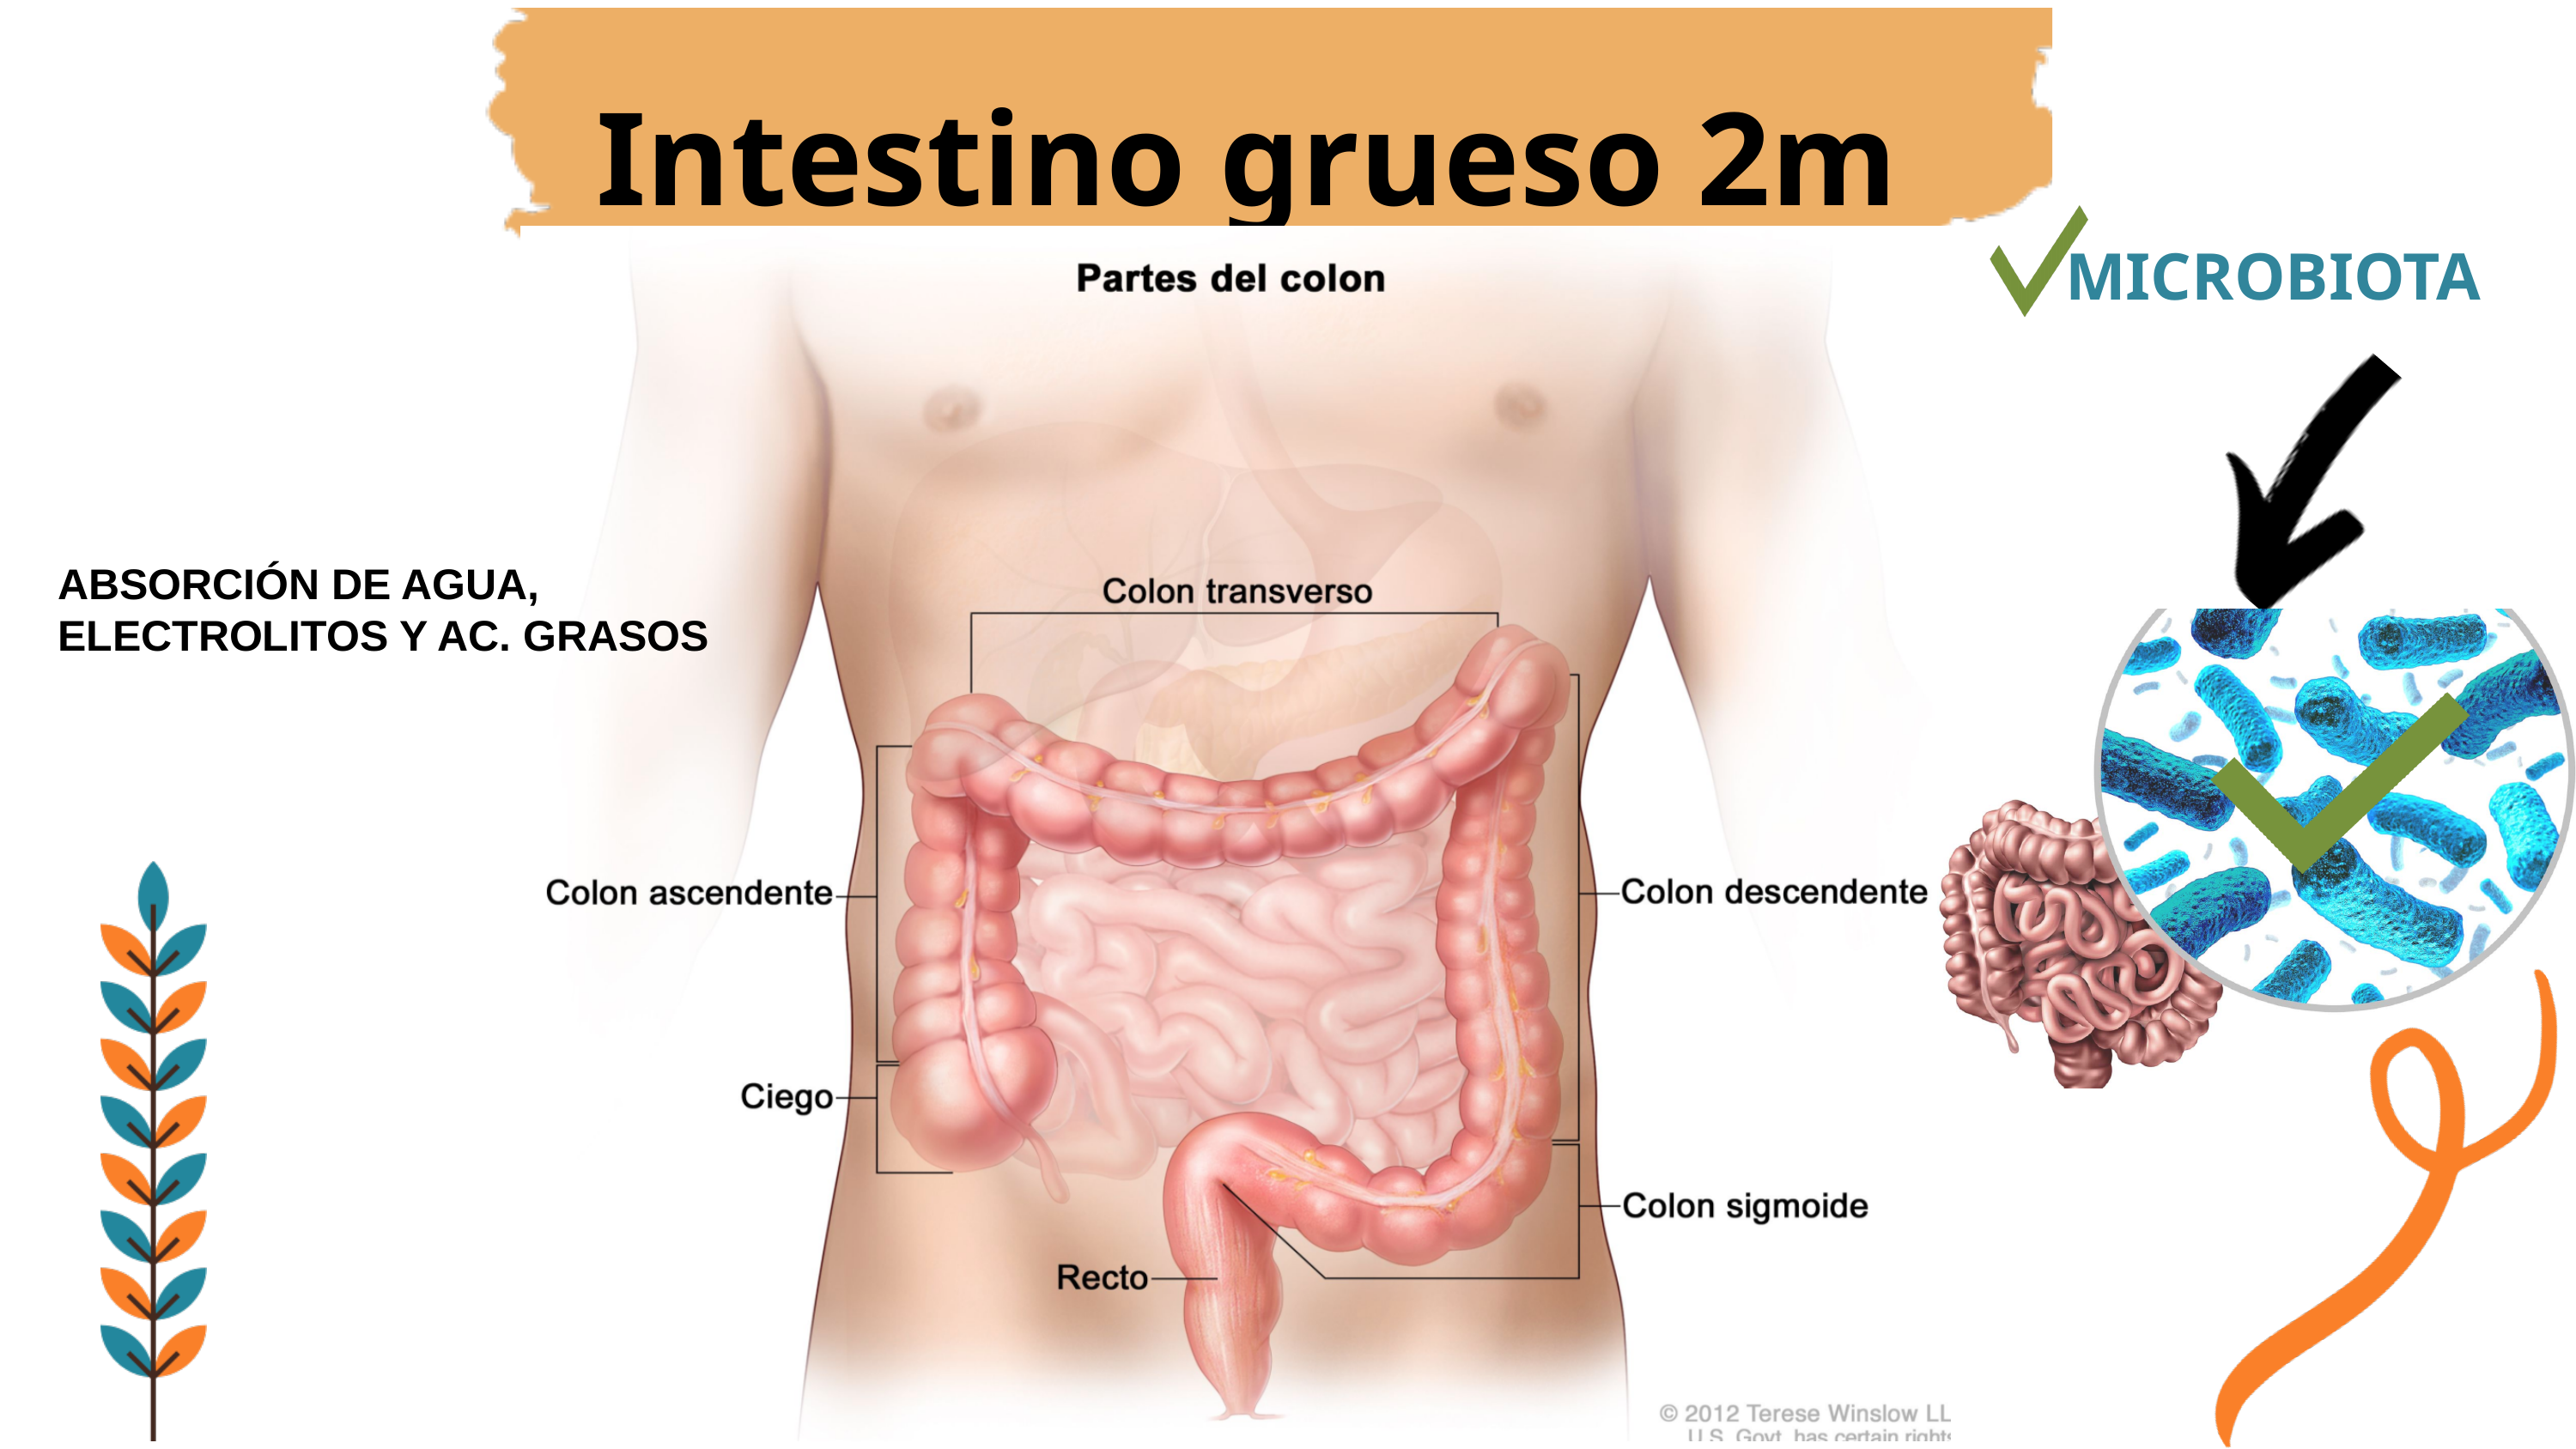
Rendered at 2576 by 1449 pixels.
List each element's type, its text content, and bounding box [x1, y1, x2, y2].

text_box MICROBIOTA [2094, 228, 2519, 319]
picture [100, 861, 207, 1441]
text_box ABSORCIÓN DE AGUA, ELECTROLITOS Y AC. GRASOS [45, 550, 515, 667]
picture [483, 7, 2576, 1448]
